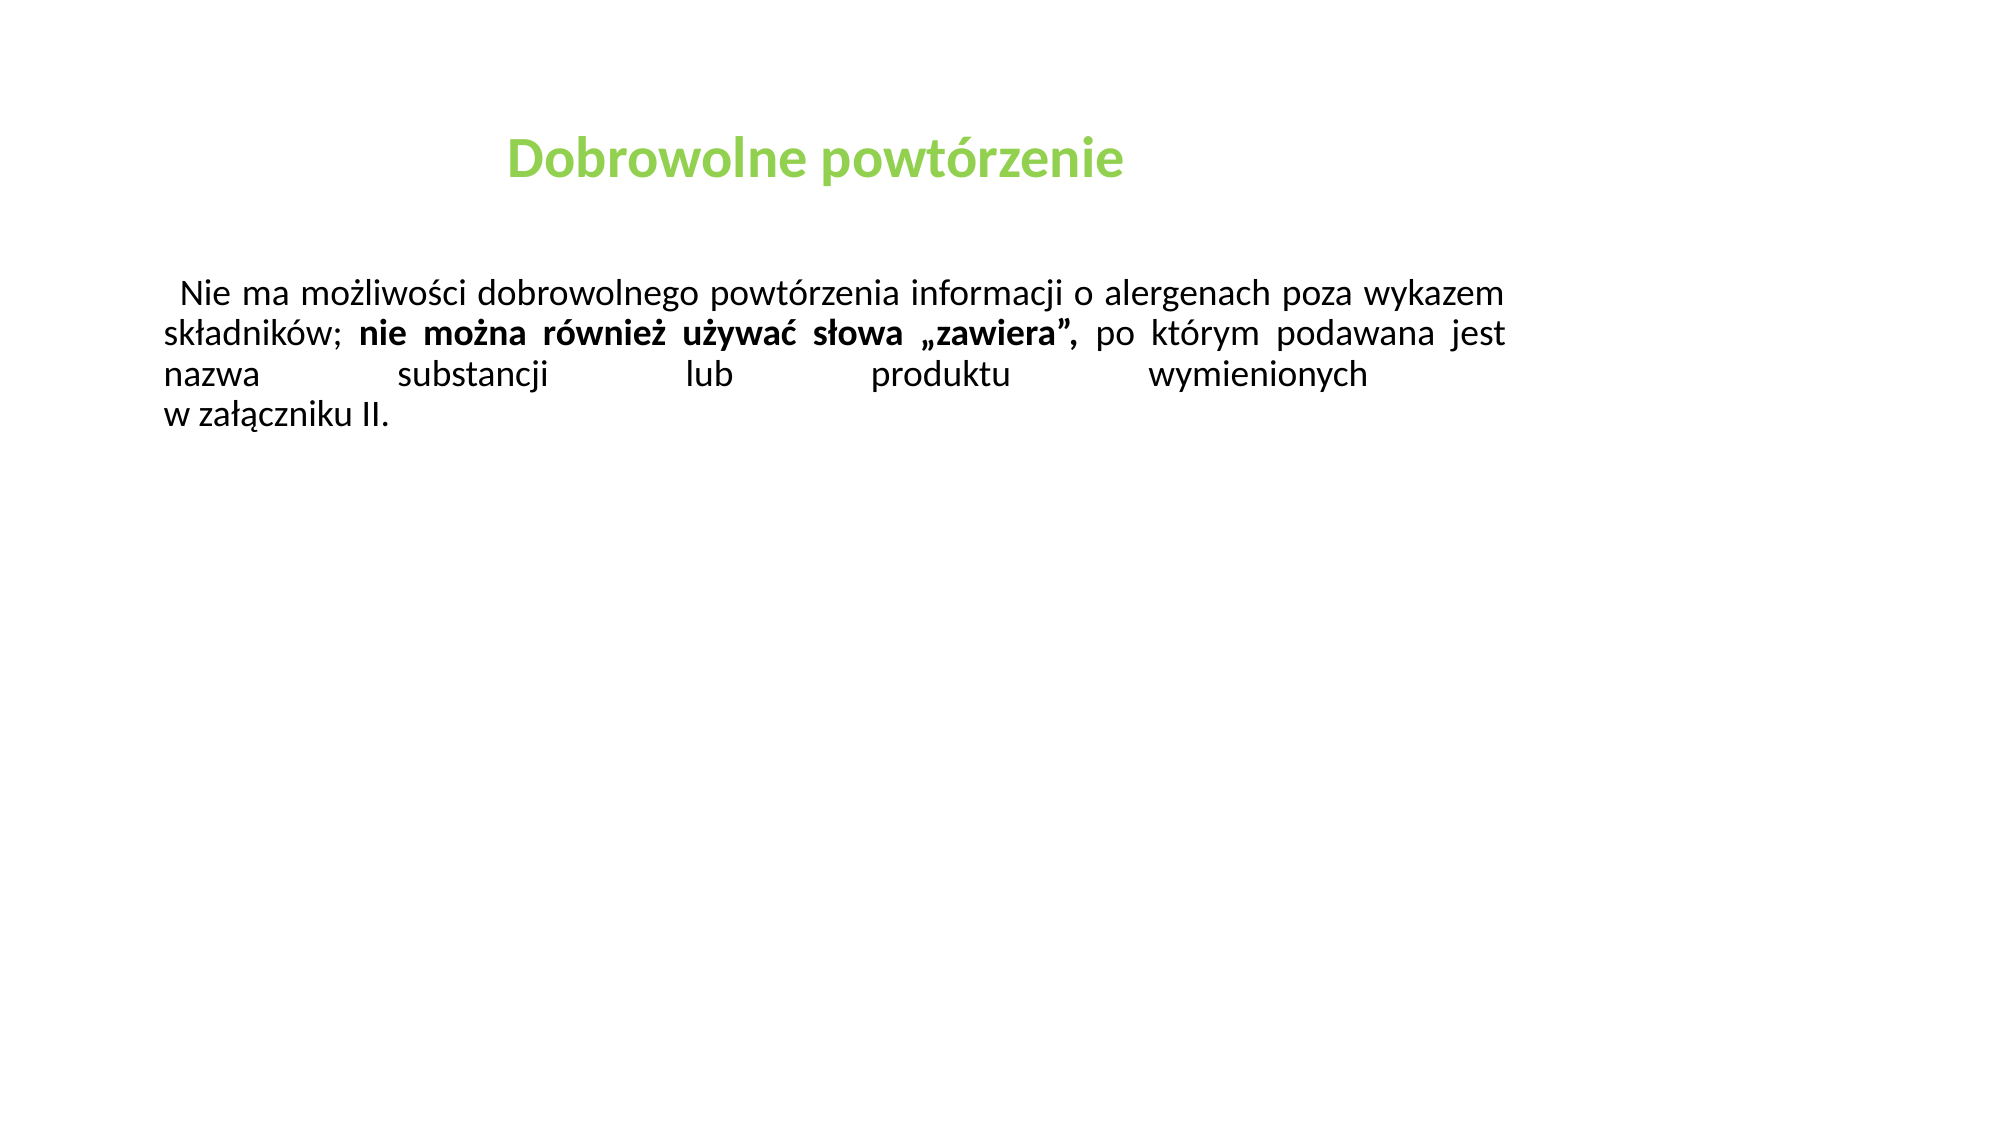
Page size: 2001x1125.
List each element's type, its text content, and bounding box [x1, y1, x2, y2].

list Dobrowolne powtórzenie Nie ma możliwości dobrowolnego powtórzenia informacji o alergenach poza wykazem składników; nie można również używać słowa „zawiera”, po którym podawana jest nazwa substancji lub produktu wymienionych w załączniku II. [111, 120, 1522, 757]
